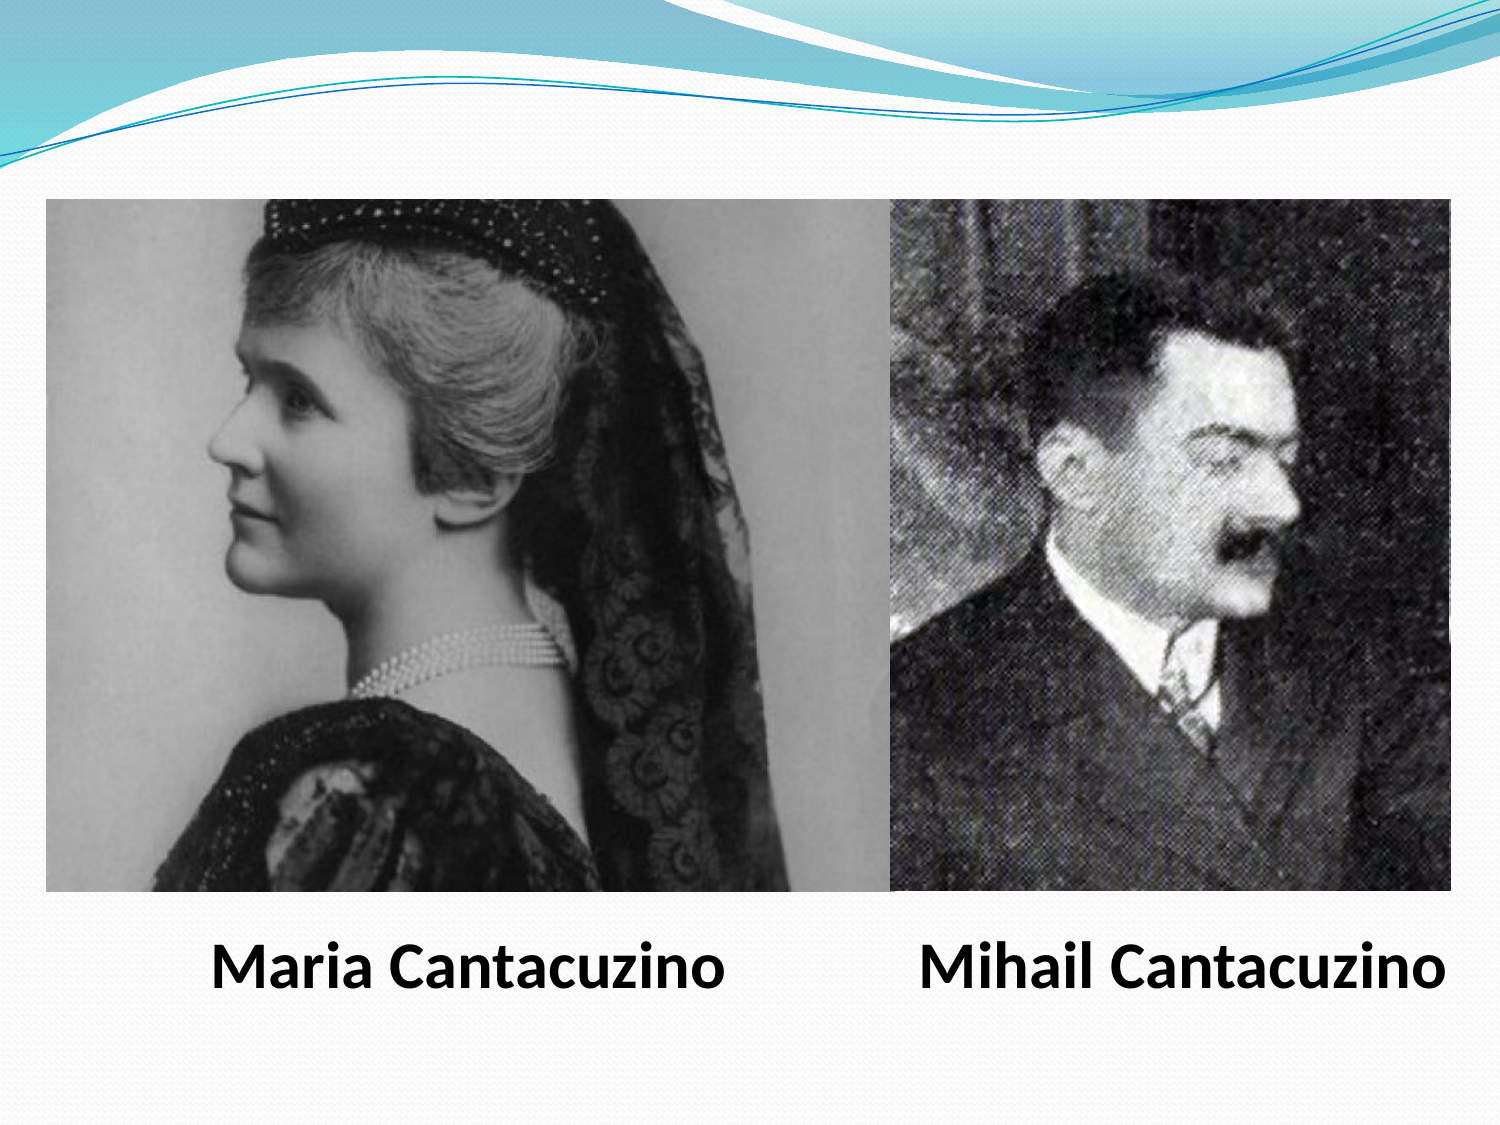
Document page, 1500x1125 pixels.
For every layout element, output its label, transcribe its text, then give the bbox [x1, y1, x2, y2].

text_box Mihail Cantacuzino [890, 913, 1477, 1009]
picture [46, 198, 1451, 892]
text_box Maria Cantacuzino [117, 913, 821, 1009]
